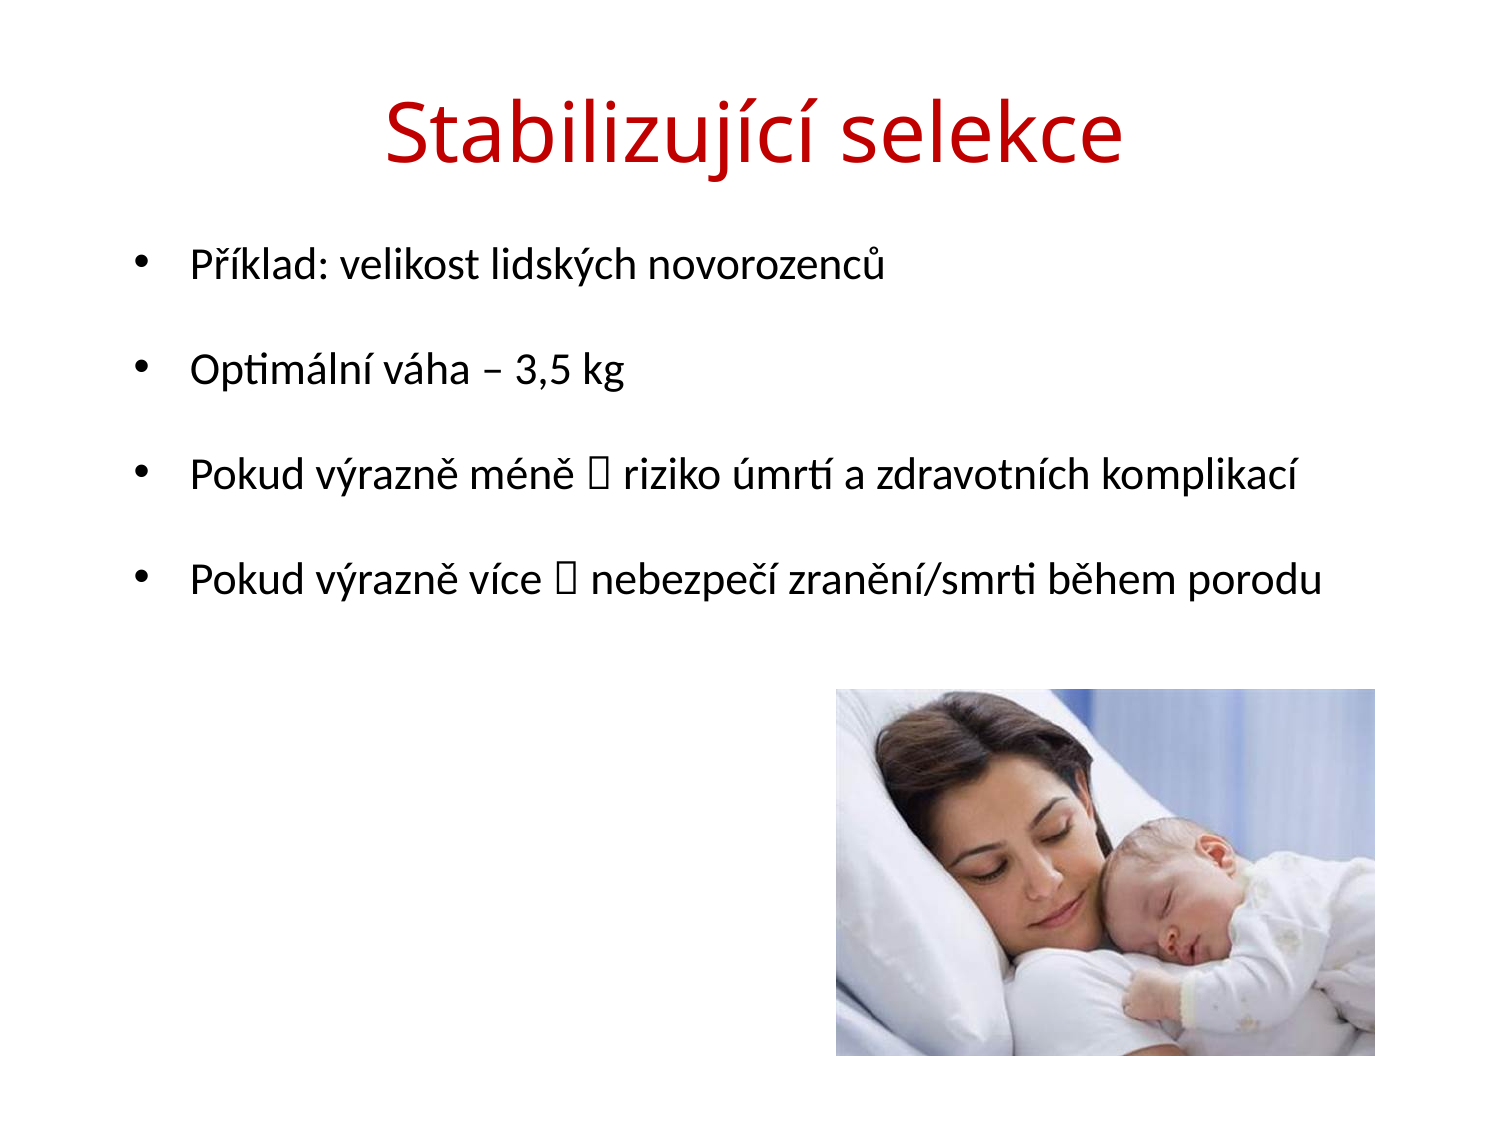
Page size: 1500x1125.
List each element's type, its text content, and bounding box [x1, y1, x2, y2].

text_box Příklad: velikost lidských novorozenců Optimální váha – 3,5 kg Pokud výrazně méně  riziko úmrtí a zdravotních komplikací Pokud výrazně více  nebezpečí zranění/smrti během porodu [118, 225, 1339, 611]
picture [836, 689, 1375, 1056]
title Stabilizující selekce [108, 27, 1403, 245]
